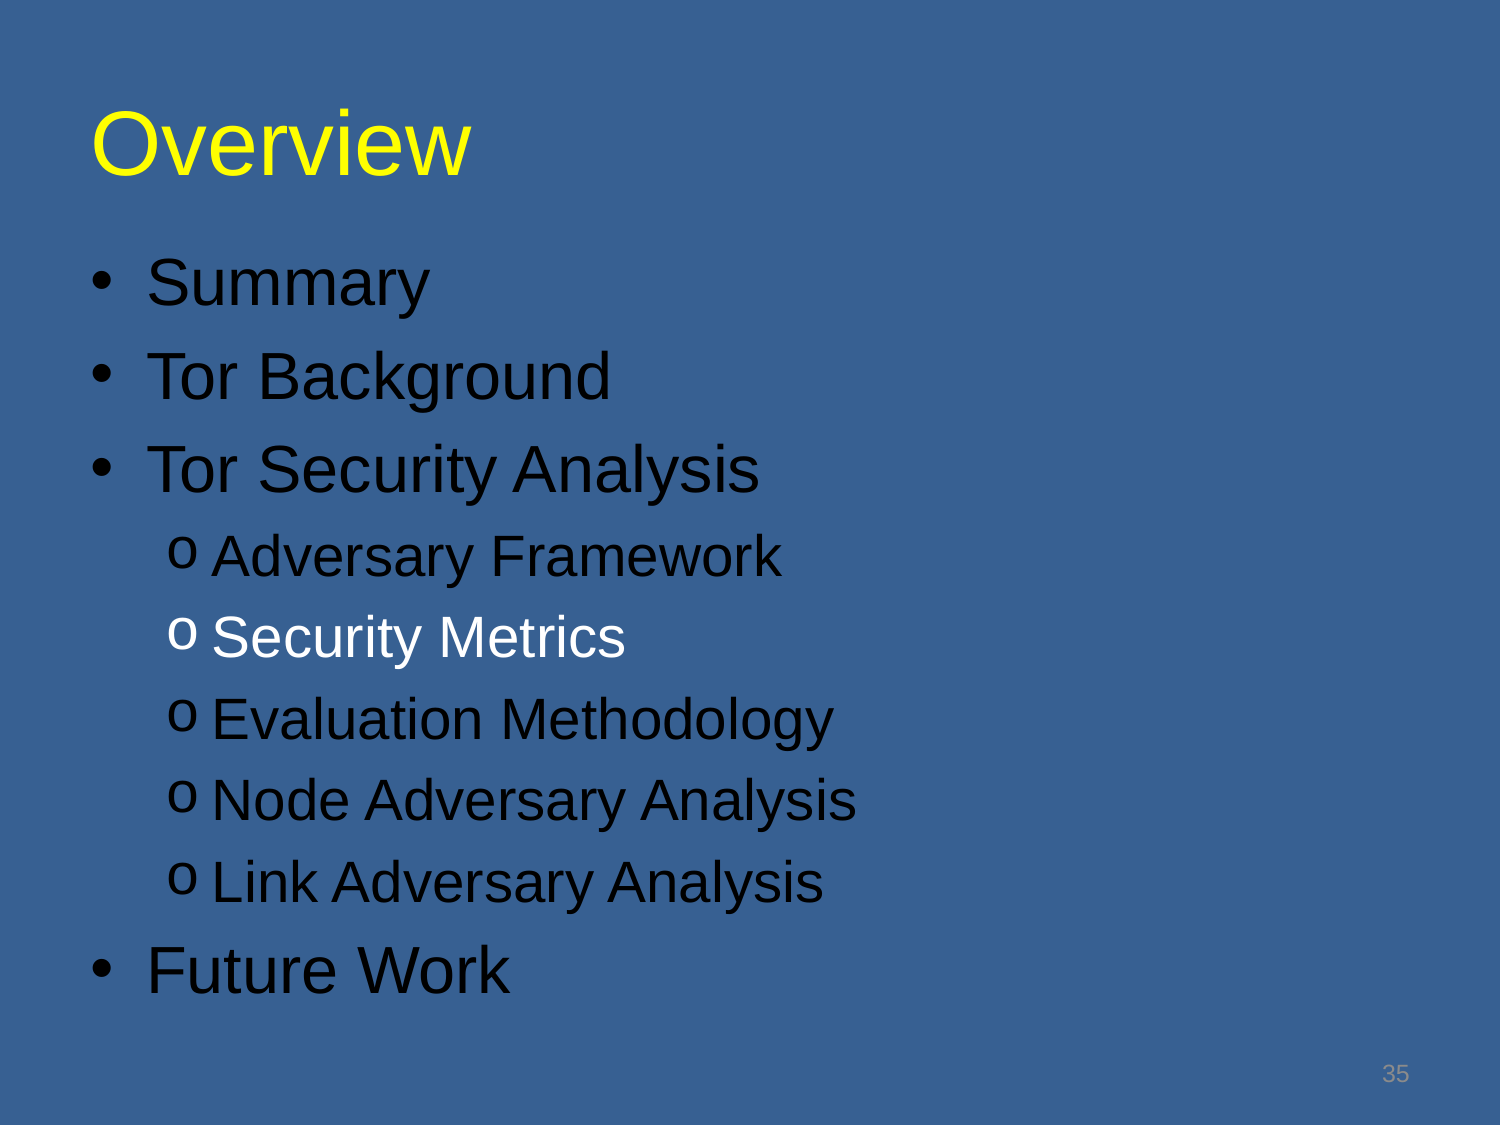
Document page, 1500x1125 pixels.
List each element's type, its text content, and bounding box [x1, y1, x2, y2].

title Overview [75, 45, 1425, 231]
list Summary Tor Background Tor Security Analysis Adversary Framework Security Metrics Evaluation Methodology Node Adversary Analysis Link Adversary Analysis Future Work [75, 231, 1425, 1125]
slide_number 35 [1074, 1042, 1425, 1103]
